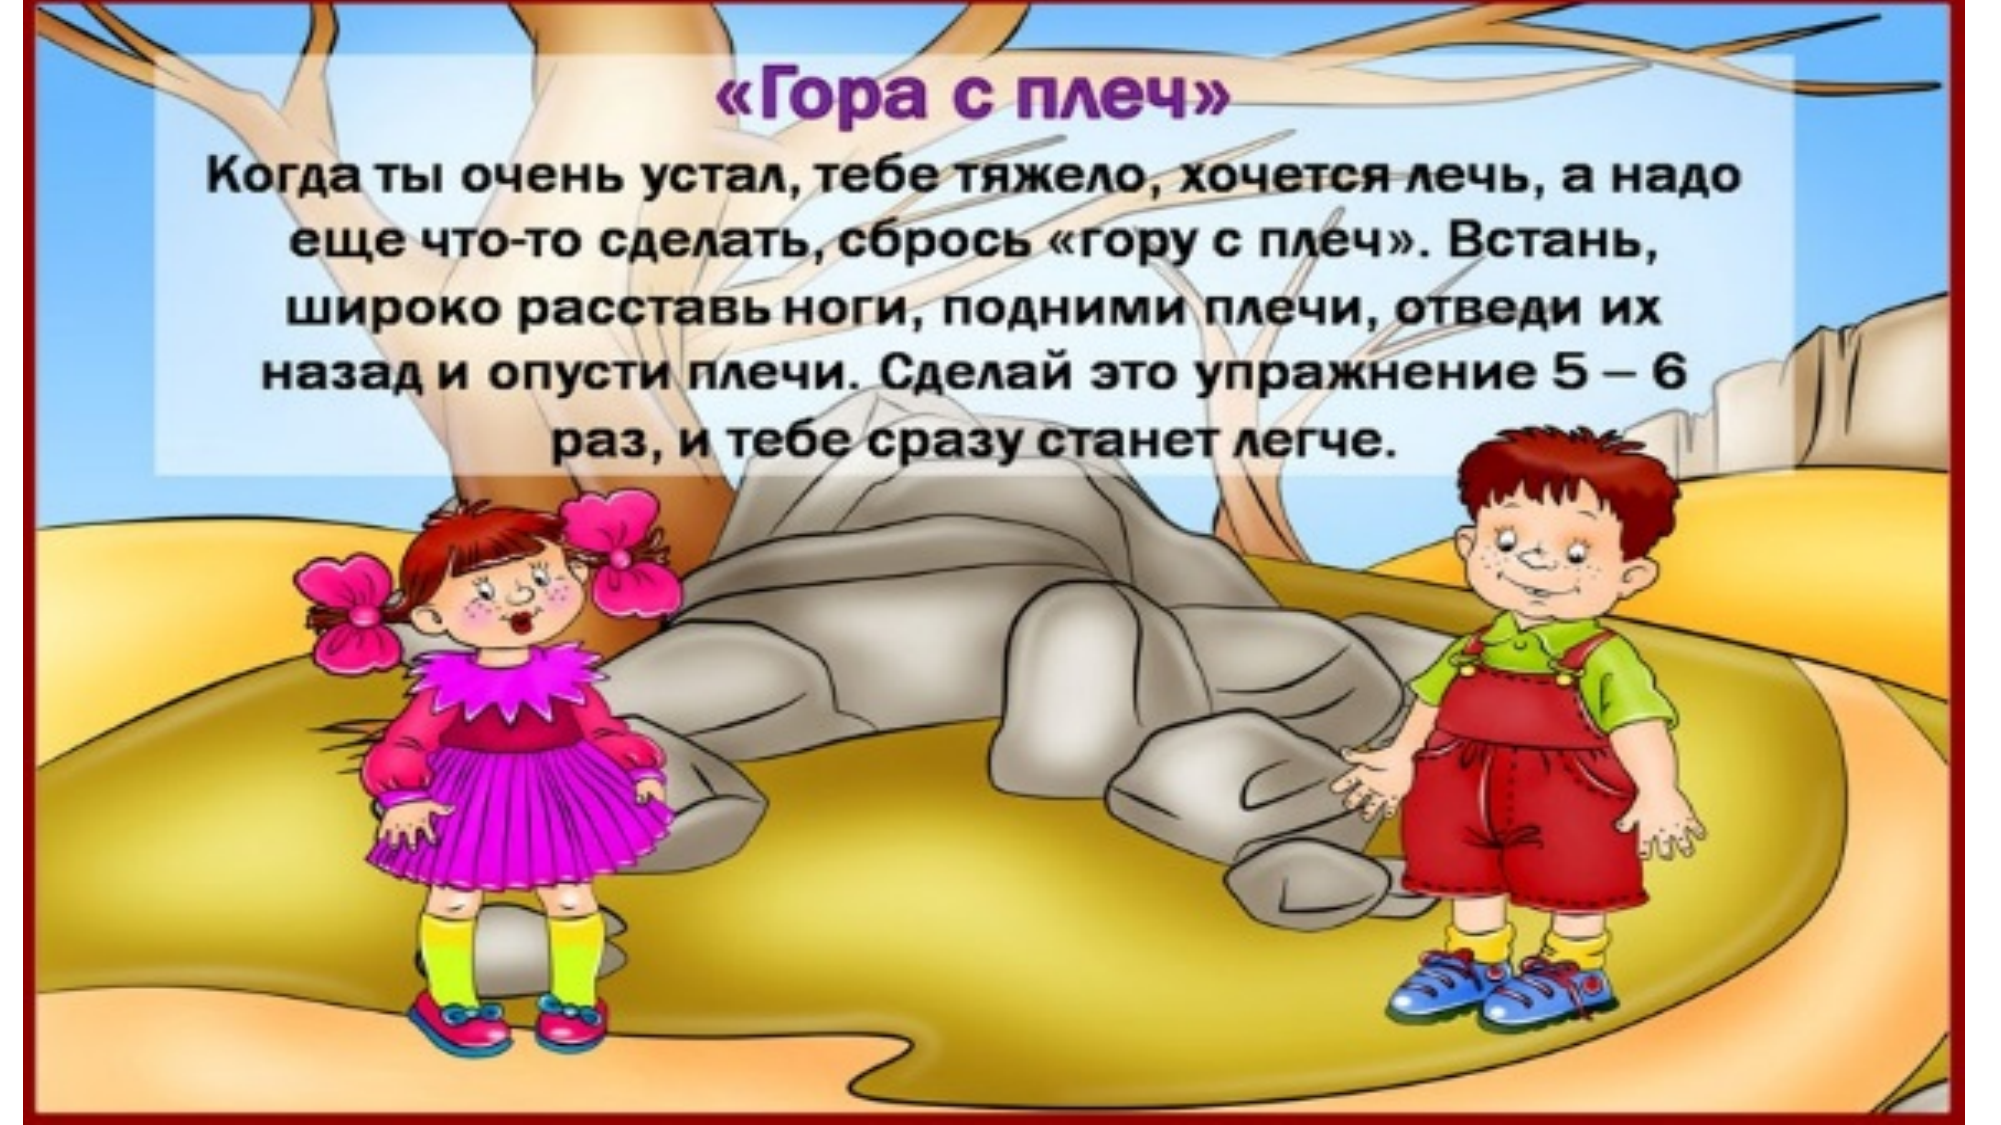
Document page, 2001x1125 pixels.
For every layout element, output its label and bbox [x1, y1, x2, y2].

list [23, 0, 1965, 1125]
